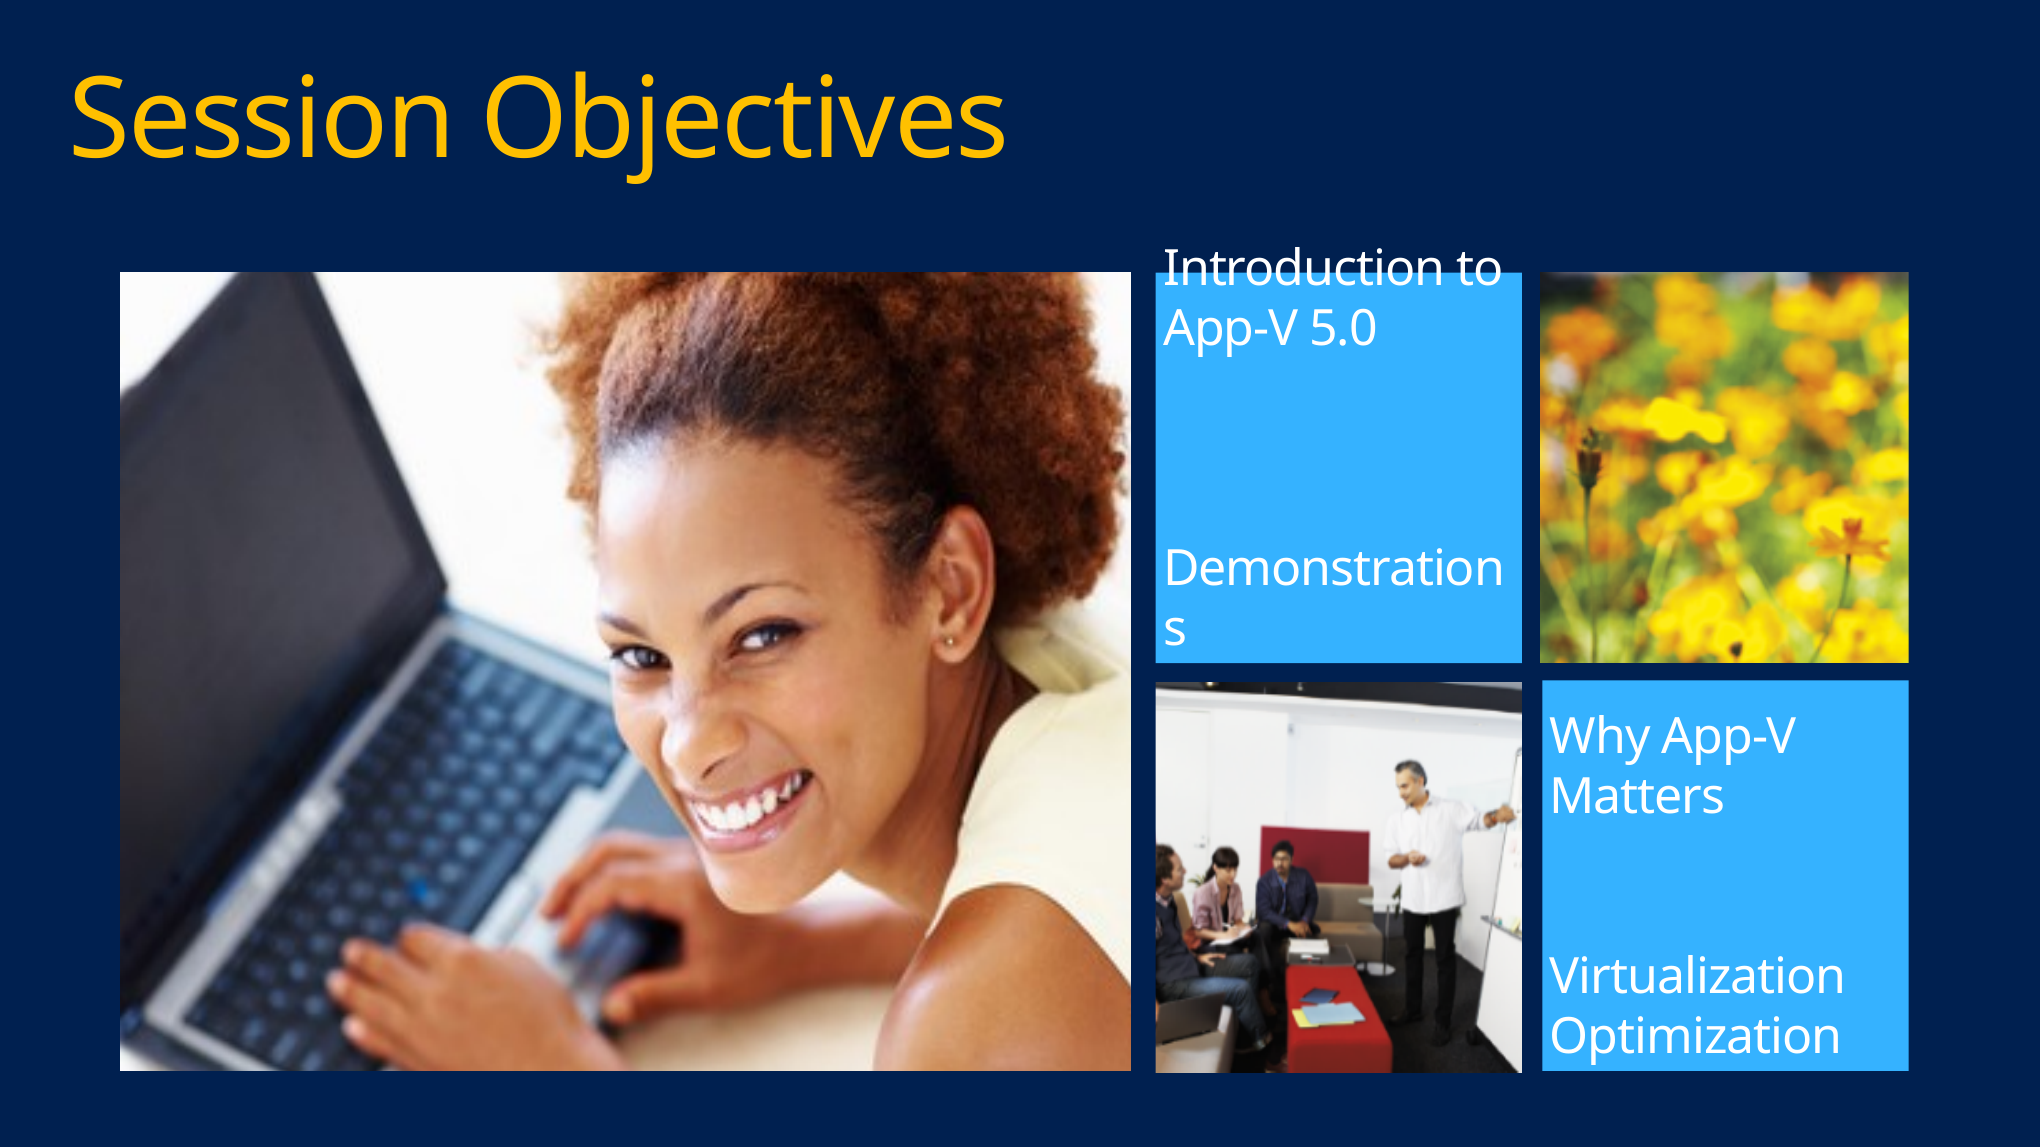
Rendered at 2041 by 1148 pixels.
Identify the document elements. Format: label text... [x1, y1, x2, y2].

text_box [94, 272, 1909, 1073]
title Session Objectives [45, 45, 1996, 196]
